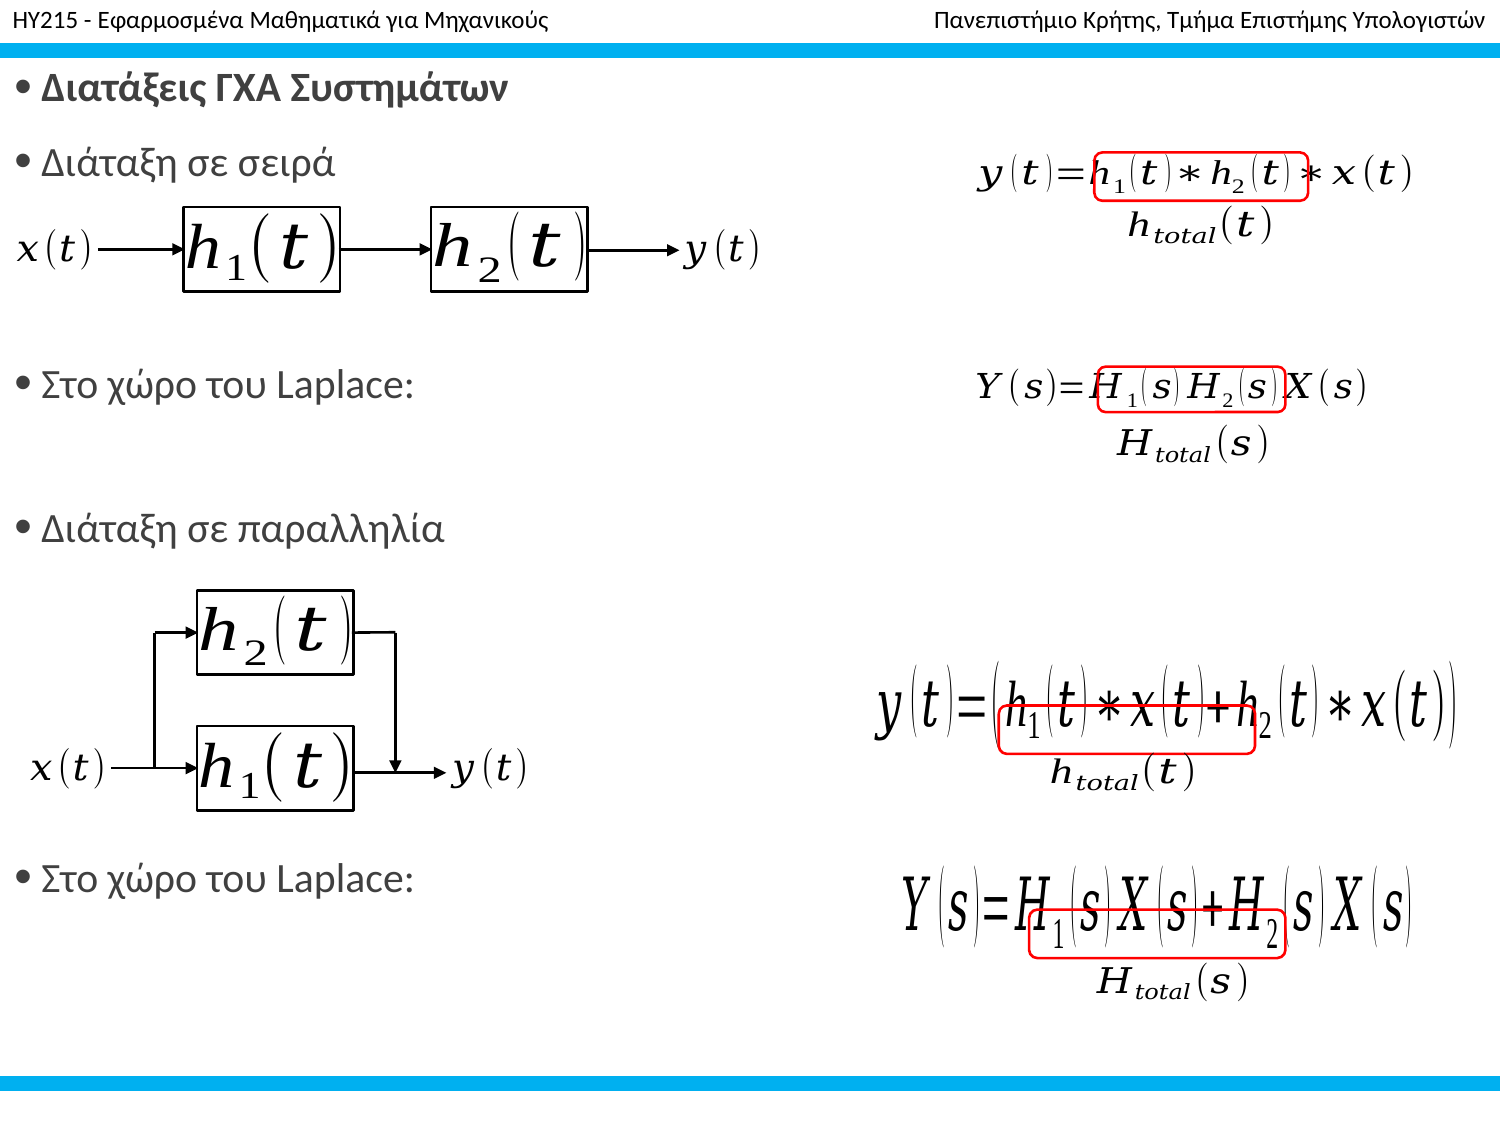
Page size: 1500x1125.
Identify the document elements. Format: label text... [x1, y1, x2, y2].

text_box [13, 207, 761, 291]
text_box [1096, 365, 1287, 414]
list Διατάξεις ΓΧΑ Συστημάτων Διάταξη σε σειρά Στο χώρο του Laplace: Διάταξη σε παραλληλία Στο χώρο του Laplace: [14, 58, 1484, 1070]
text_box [873, 655, 1458, 797]
text_box HY215 - Εφαρμοσμένα Μαθηματικά για Μηχανικούς Πανεπιστήμιο Κρήτης, Τμήμα Επιστήμης Υπολογιστών [0, 0, 1500, 41]
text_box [974, 151, 1414, 250]
text_box [1027, 908, 1287, 960]
text_box [0, 43, 1500, 58]
text_box [0, 1076, 1500, 1091]
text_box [27, 591, 529, 810]
